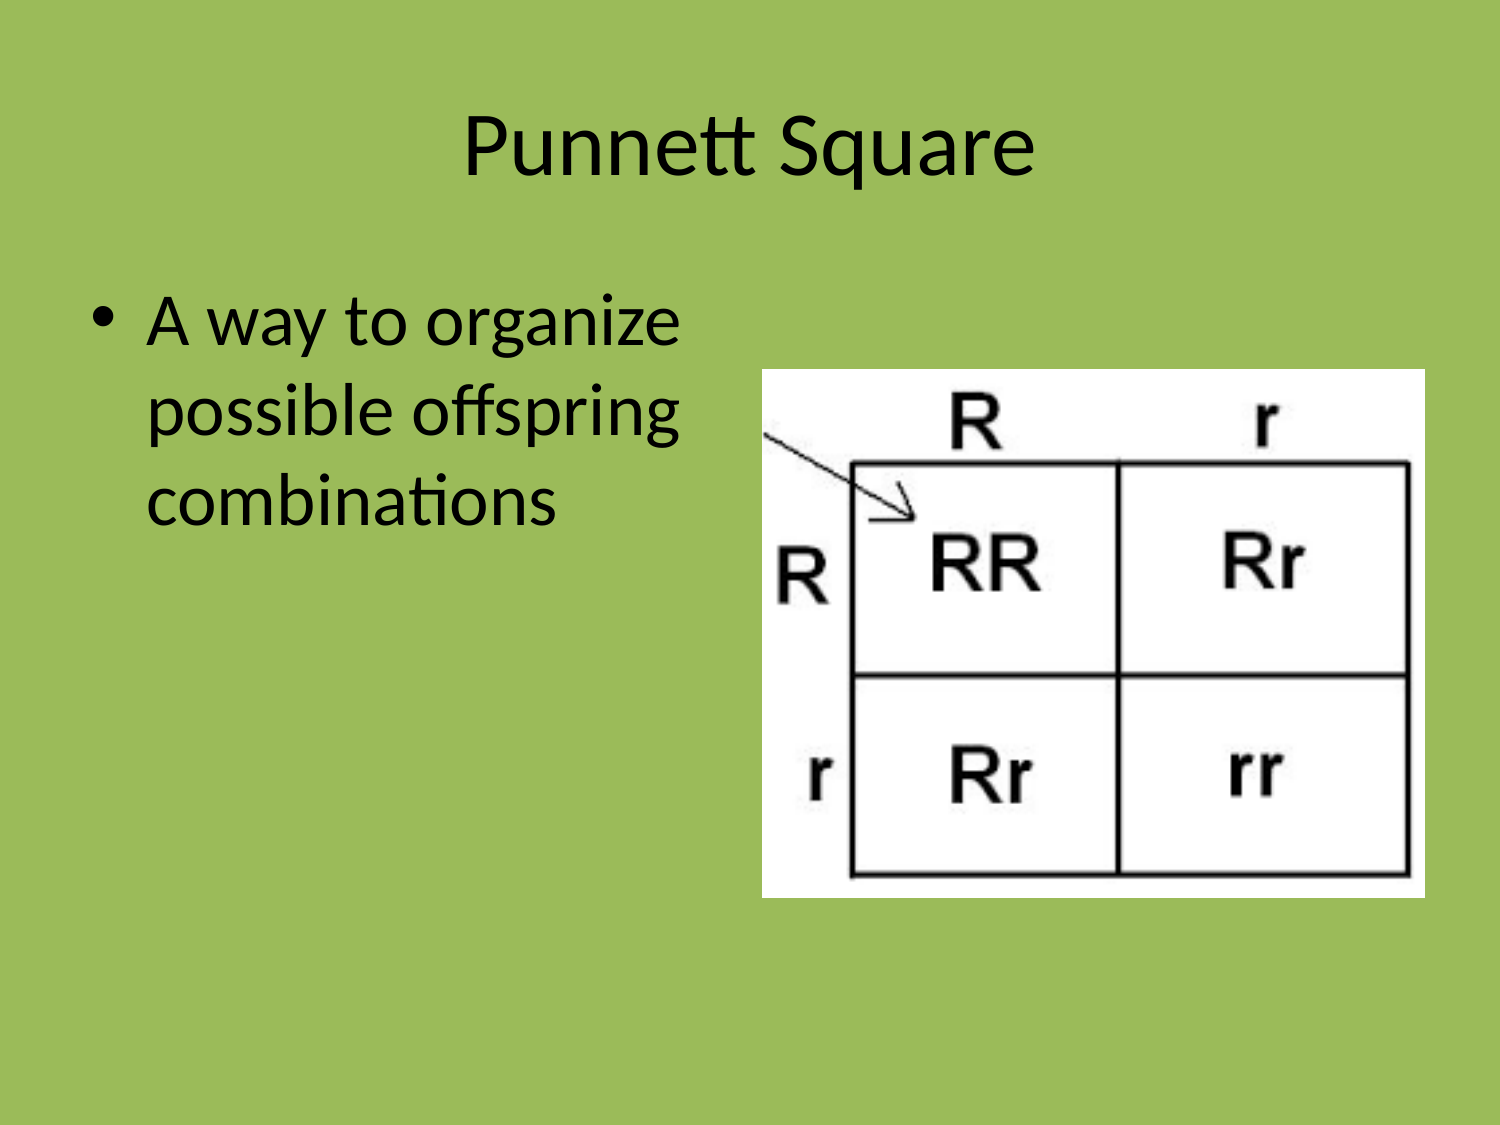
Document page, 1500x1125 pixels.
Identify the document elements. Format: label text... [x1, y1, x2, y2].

list A way to organize possible offspring combinations [75, 262, 738, 1005]
title Punnett Square [75, 45, 1425, 233]
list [762, 262, 1426, 1006]
